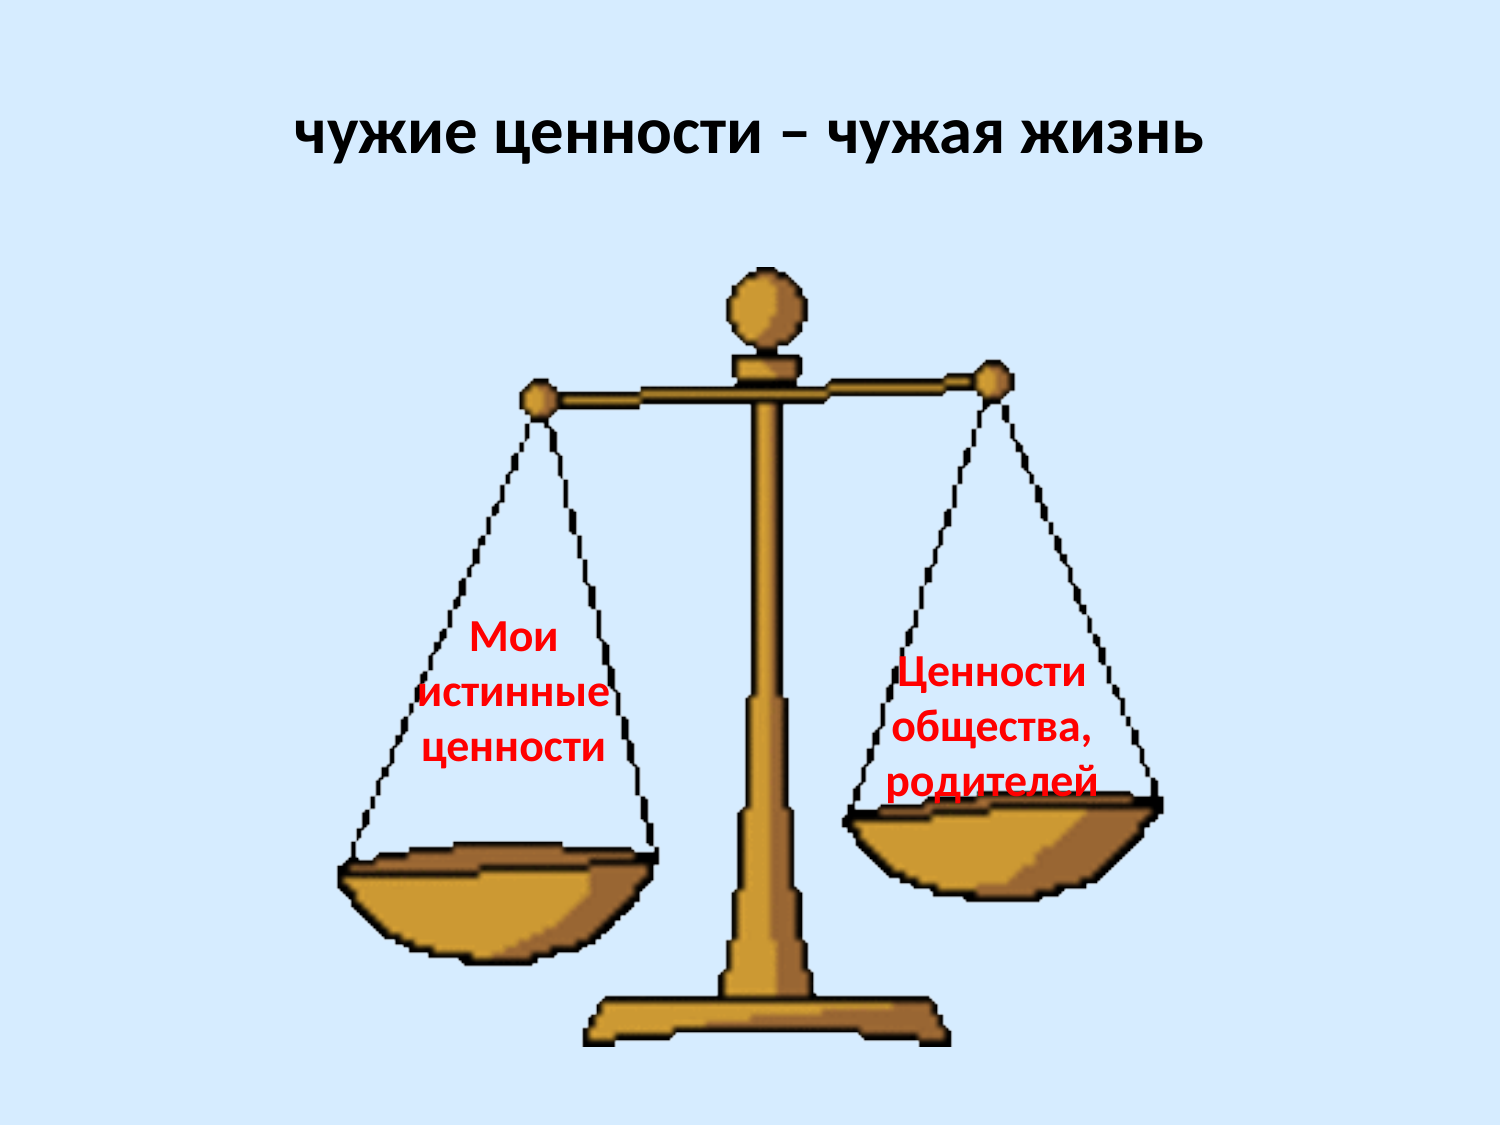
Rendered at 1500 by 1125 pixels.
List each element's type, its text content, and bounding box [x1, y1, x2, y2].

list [324, 266, 1176, 1047]
title чужие ценности – чужая жизнь [75, 45, 1425, 209]
